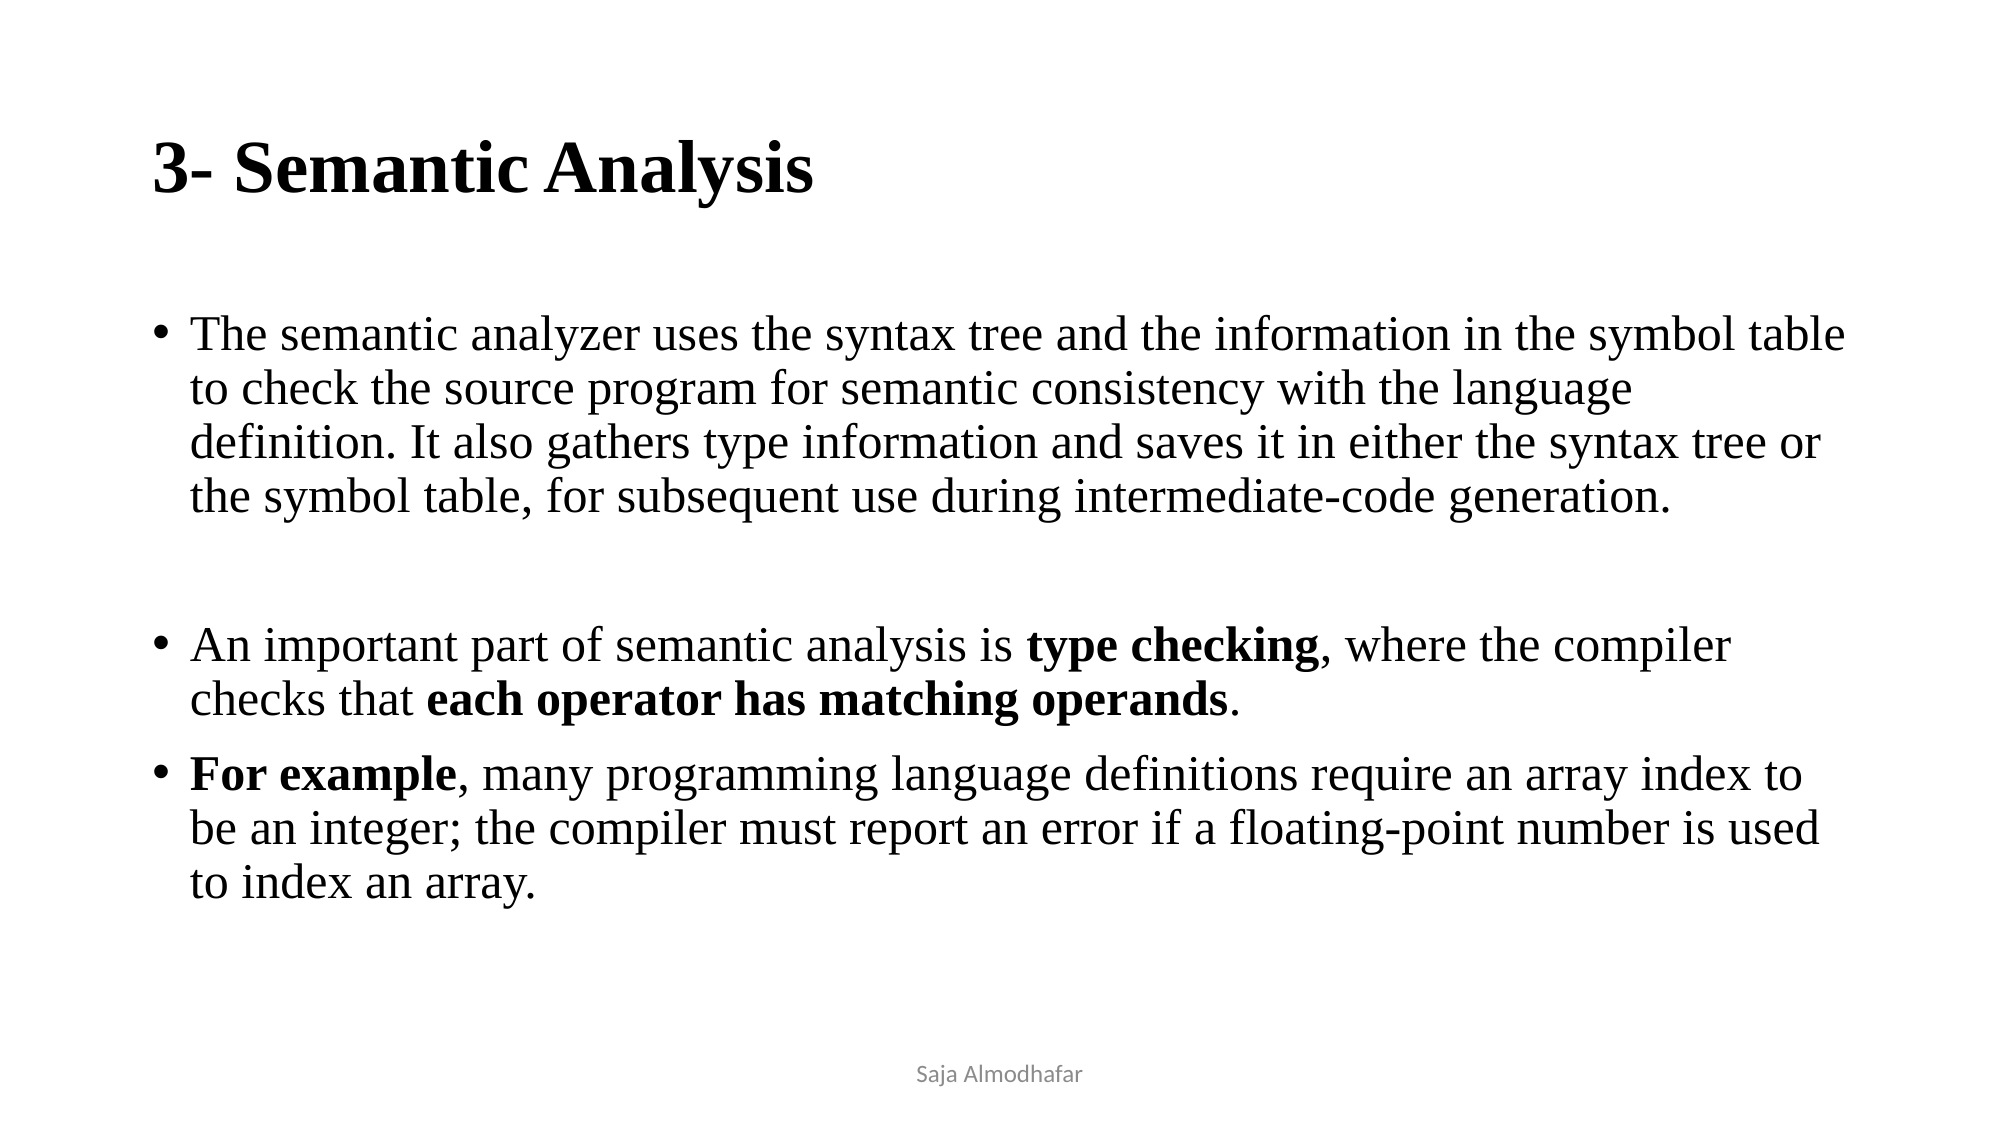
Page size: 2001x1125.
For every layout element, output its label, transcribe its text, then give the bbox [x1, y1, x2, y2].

title 3- Semantic Analysis [137, 59, 1863, 278]
footer Saja Almodhafar [662, 1042, 1338, 1103]
list The semantic analyzer uses the syntax tree and the information in the symbol table to check the source program for semantic consistency with the language definition. It also gathers type information and saves it in either the syntax tree or the symbol table, for subsequent use during intermediate-code generation. An important part of semantic analysis is type checking, where the compiler checks that each operator has matching operands. For example, many programming language definitions require an array index to be an integer; the compiler must report an error if a floating-point number is used to index an array. [137, 299, 1863, 1014]
